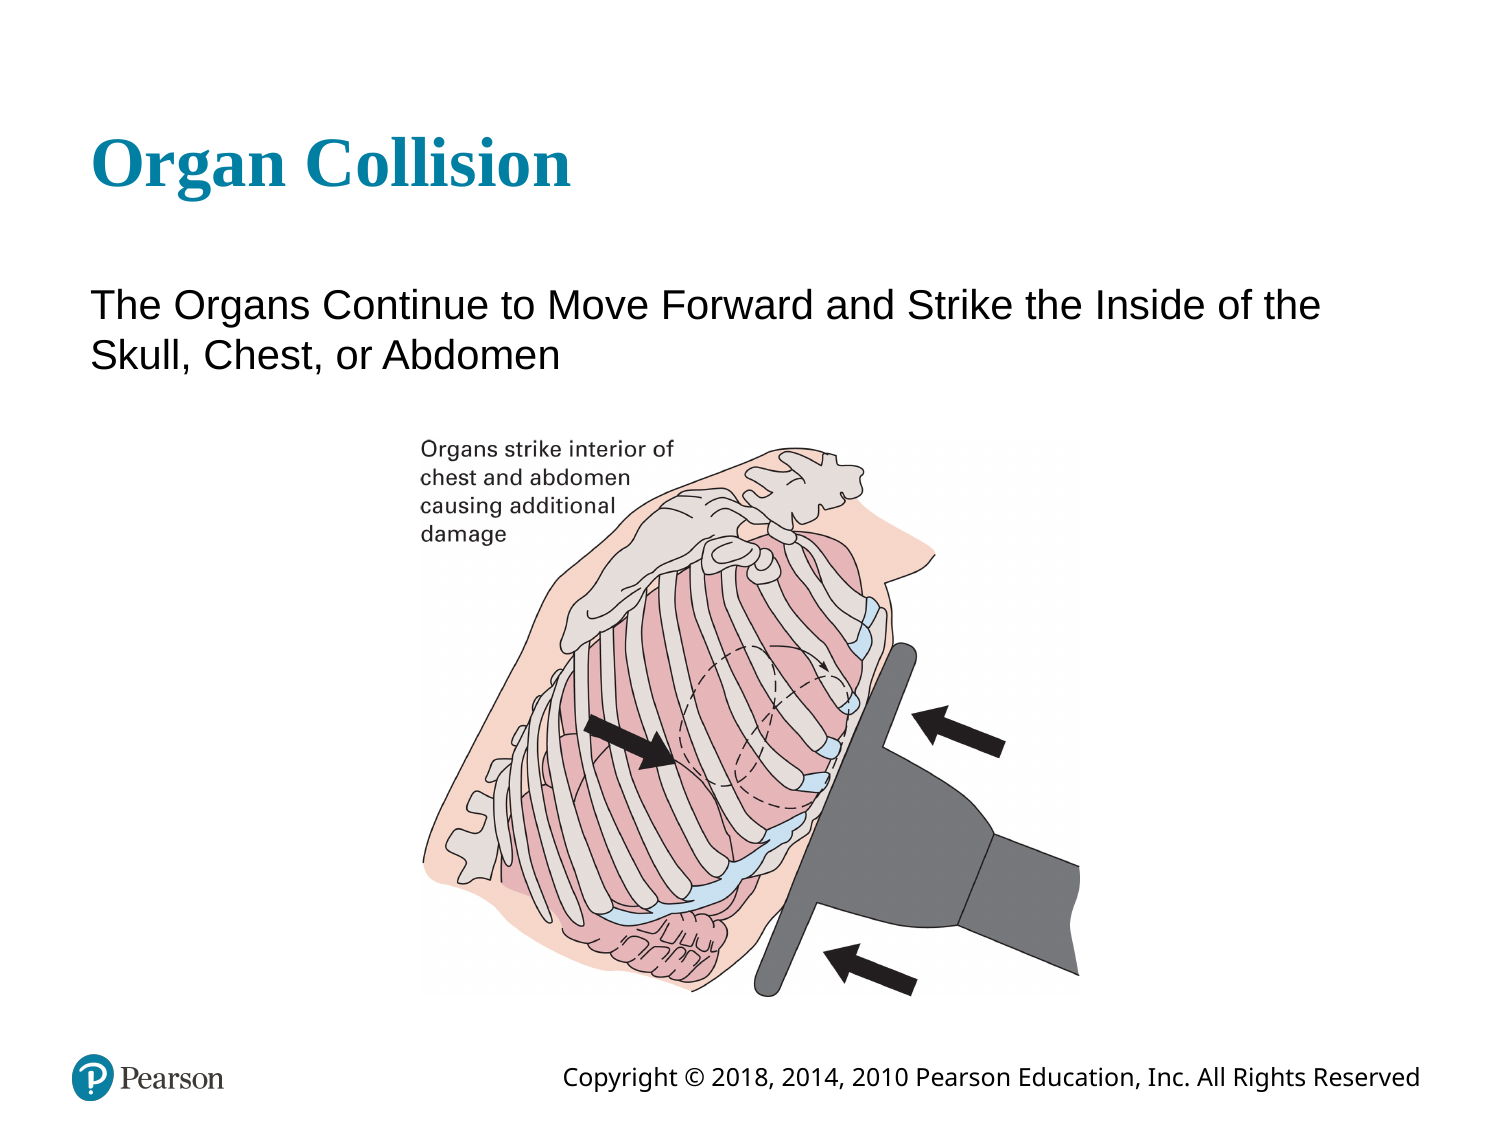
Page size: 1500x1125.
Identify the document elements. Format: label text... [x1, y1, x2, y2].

picture [72, 1087, 83, 1101]
picture [72, 1054, 88, 1070]
picture [419, 436, 1081, 997]
picture [80, 1063, 106, 1088]
title Organ Collision [75, 35, 1425, 216]
picture [98, 1054, 224, 1101]
list The Organs Continue to Move Forward and Strike the Inside of the Skull, Chest, or Abdomen [75, 262, 1425, 384]
